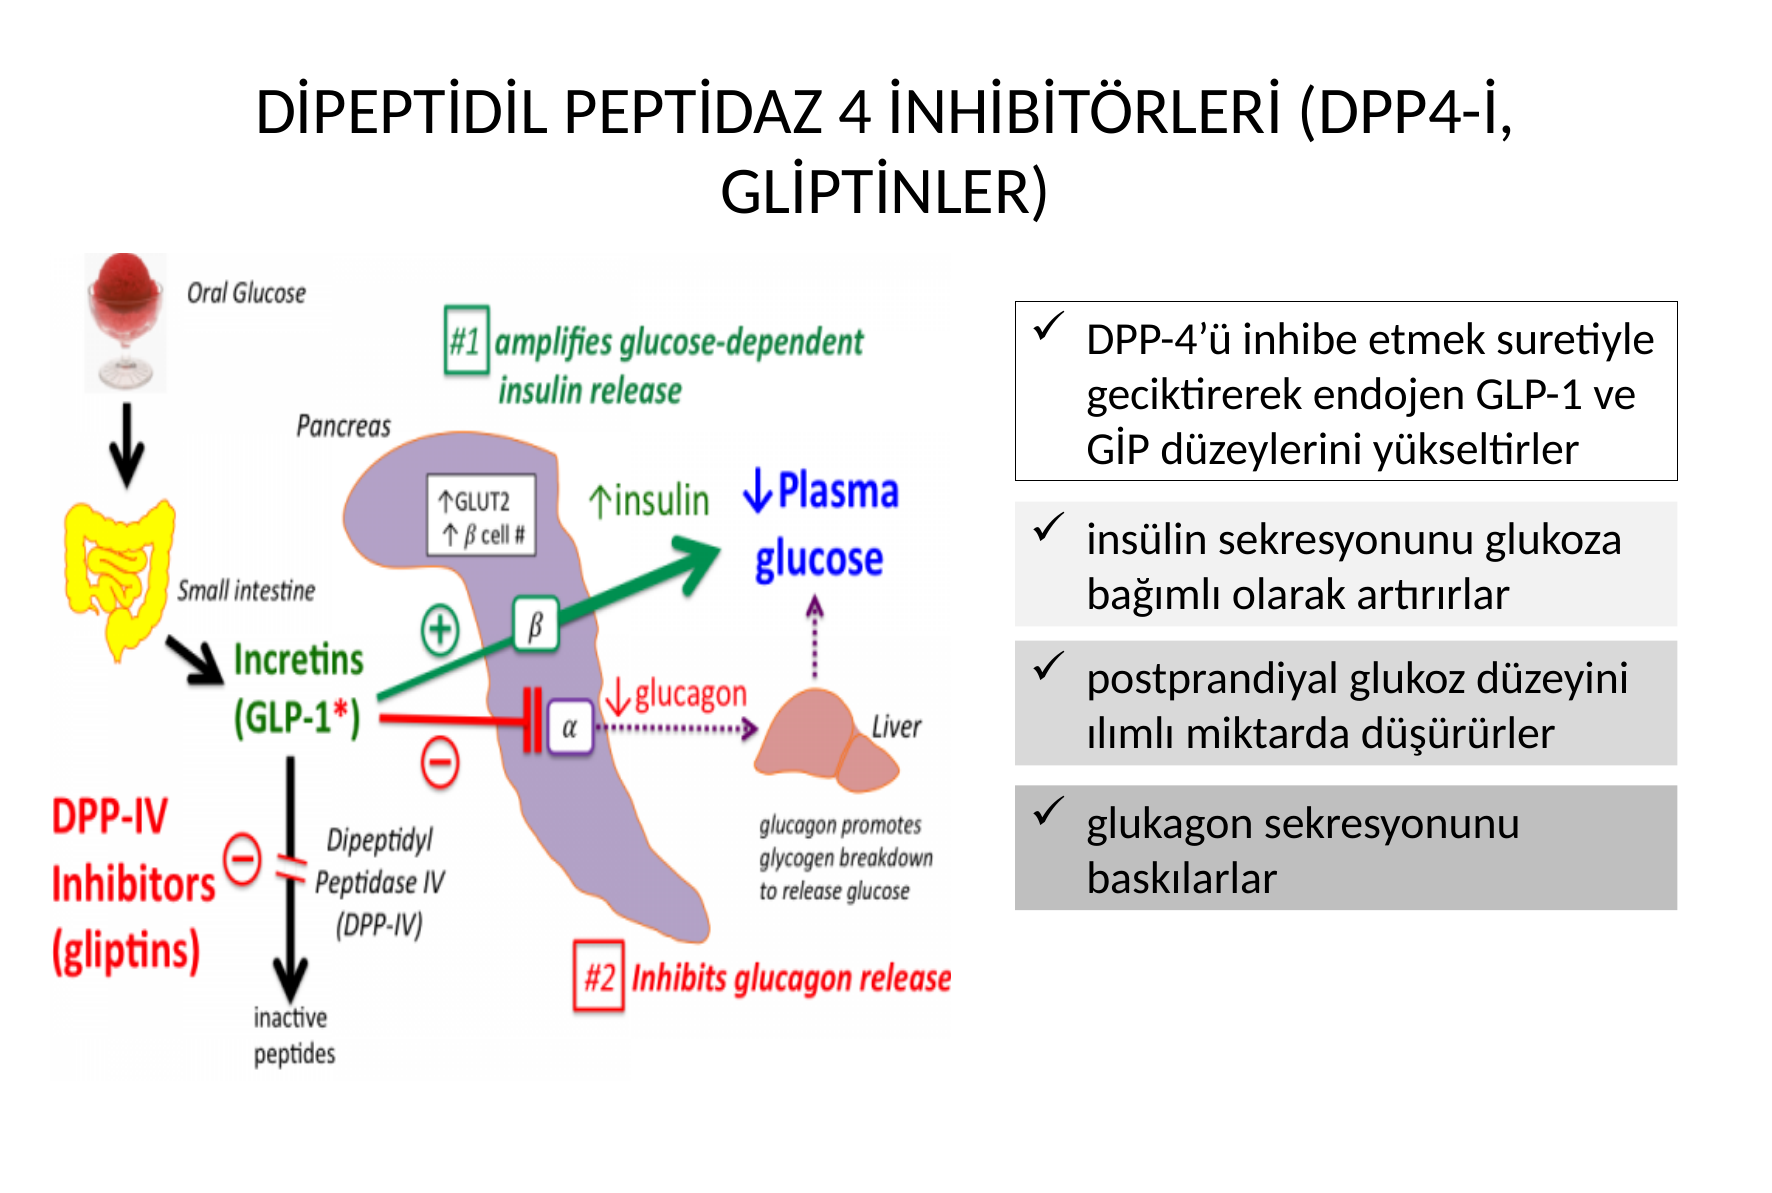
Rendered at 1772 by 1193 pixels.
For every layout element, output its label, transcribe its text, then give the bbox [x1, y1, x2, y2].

text_box postprandiyal glukoz düzeyini ılımlı miktarda düşürürler [1015, 640, 1678, 766]
title DİPEPTİDİL PEPTİDAZ 4 İNHİBİTÖRLERİ (DPP4-İ, GLİPTİNLER) [88, 47, 1684, 247]
text_box glukagon sekresyonunu baskılarlar [1015, 785, 1678, 911]
text_box DPP-4’ü inhibe etmek suretiyle geciktirerek endojen GLP-1 ve GİP düzeylerini yükseltirler [1015, 301, 1678, 481]
text_box insülin sekresyonunu glukoza bağımlı olarak artırırlar [1015, 501, 1678, 627]
picture [50, 253, 952, 1081]
